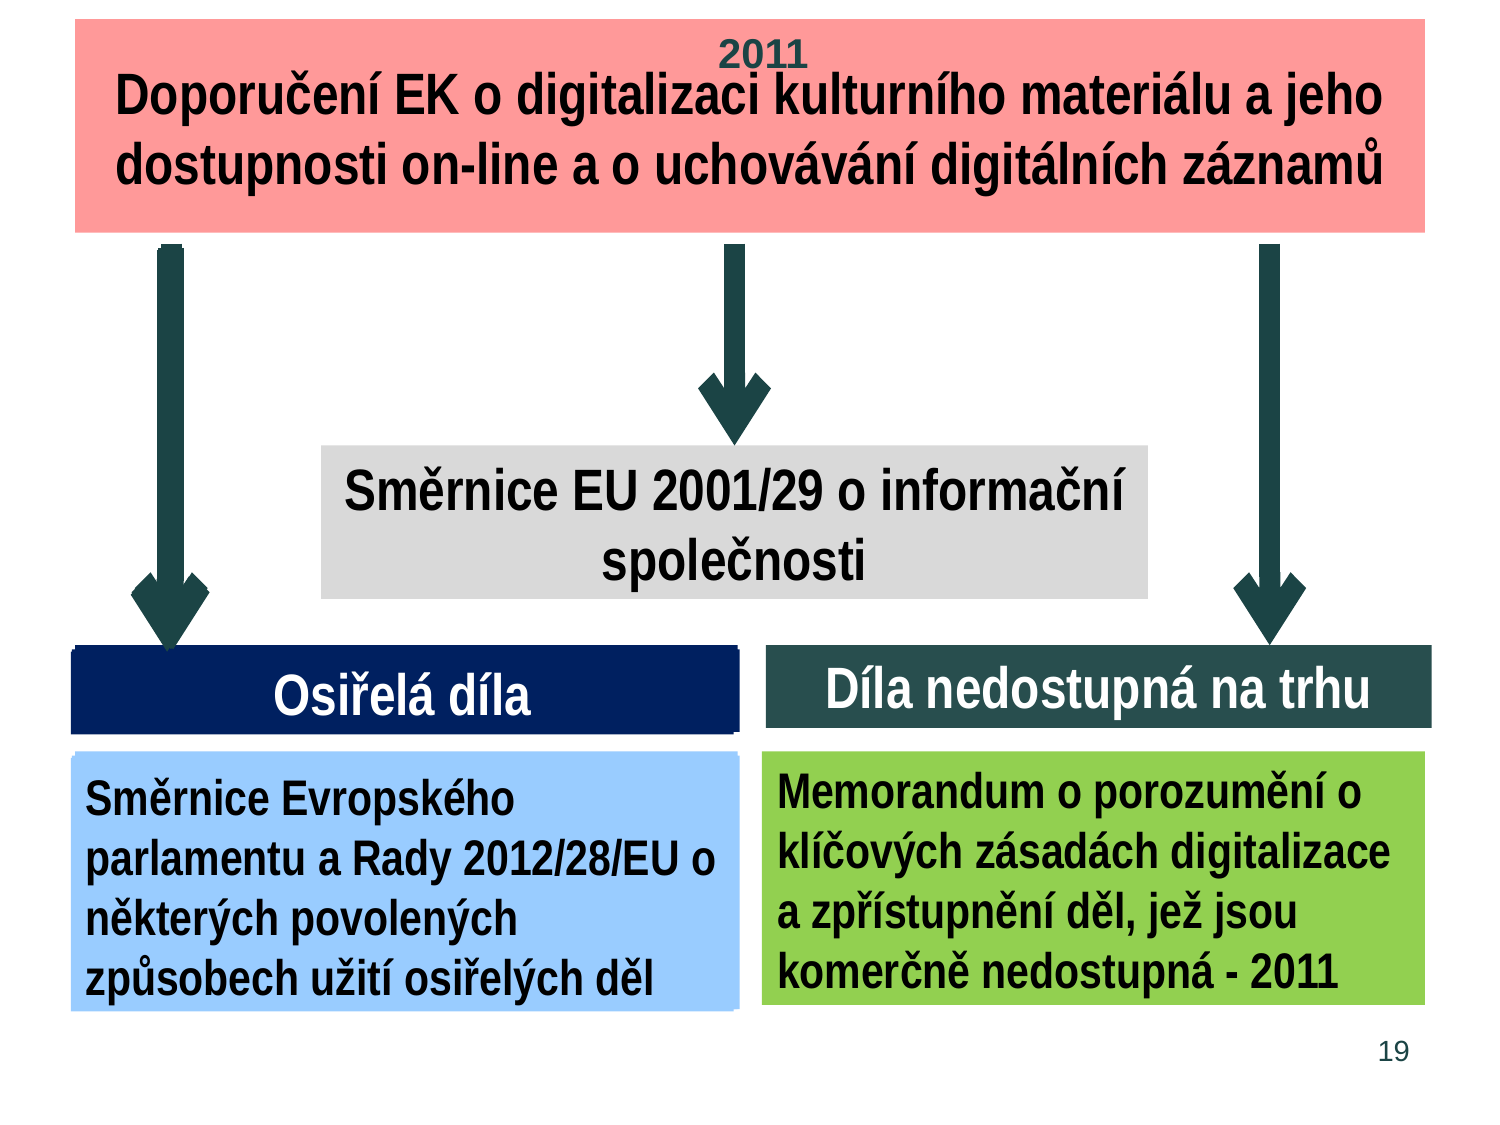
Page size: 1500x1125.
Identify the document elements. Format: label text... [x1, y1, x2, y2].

text_box Osiřelá díla [179, 649, 740, 732]
title Doporučení EK o digitalizaci kulturního materiálu a jeho dostupnosti on-line a o uchovávání digitálních záznamů [75, 19, 1425, 233]
list Díla nedostupná na trhu [765, 645, 1432, 728]
slide_number 19 [1074, 1024, 1426, 1103]
text_box Směrnice Evropského parlamentu a Rady 2012/28/EU o některých povolených způsobech užití osiřelých děl [76, 755, 740, 1010]
list Memorandum o porozumění o klíčových zásadách digitalizace a zpřístupnění děl, jež jsou komerčně nedostupná - 2011 [761, 751, 1425, 1005]
text_box 2011 [703, 19, 824, 84]
list Směrnice Evropského parlamentu a Rady 2012/28/EU o některých povolených způsobech užití osiřelých děl [75, 751, 738, 755]
text_box Směrnice Evropského parlamentu a Rady 2012/28/EU o některých povolených způsobech užití osiřelých děl [70, 757, 734, 1012]
text_box Osiřelá díla [70, 651, 734, 735]
list Osiřelá díla [179, 645, 738, 649]
list Osiřelá díla [75, 645, 161, 649]
text_box Směrnice EU 2001/29 o informační společnosti [321, 445, 1148, 599]
